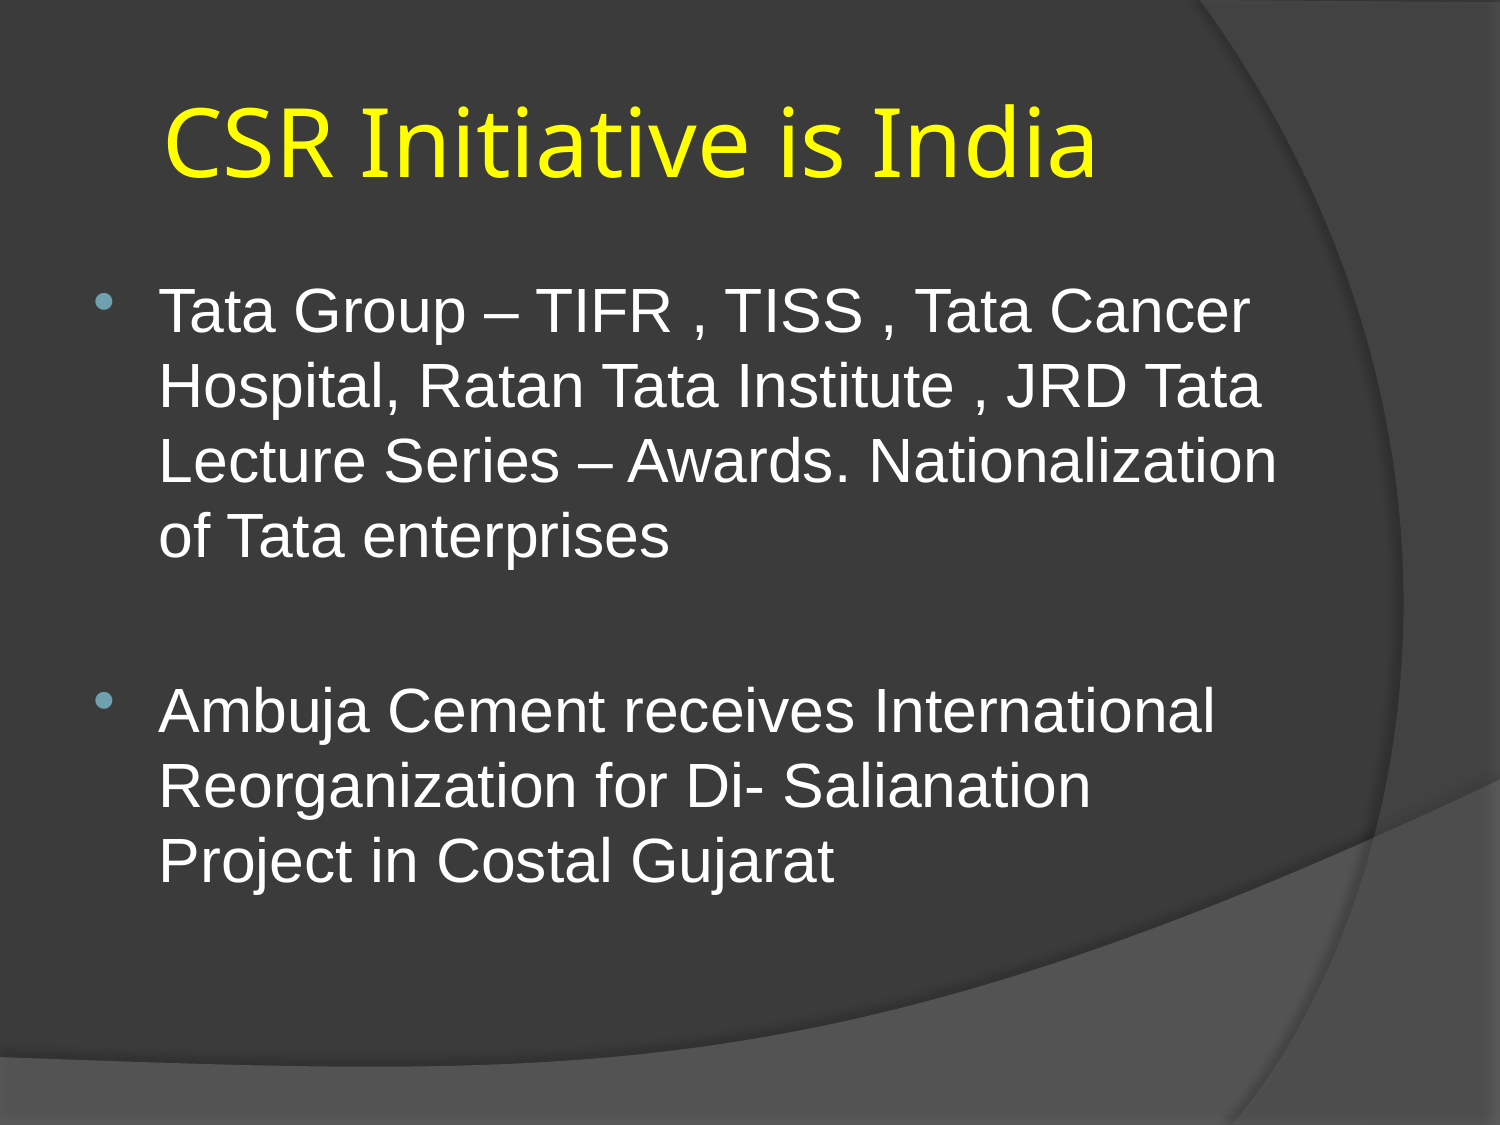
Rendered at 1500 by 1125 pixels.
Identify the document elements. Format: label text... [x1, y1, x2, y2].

list Tata Group – TIFR , TISS , Tata Cancer Hospital, Ratan Tata Institute , JRD Tata Lecture Series – Awards. Nationalization of Tata enterprises Ambuja Cement receives International Reorganization for Di- Salianation Project in Costal Gujarat [75, 262, 1300, 1005]
title CSR Initiative is India [75, 45, 1300, 233]
